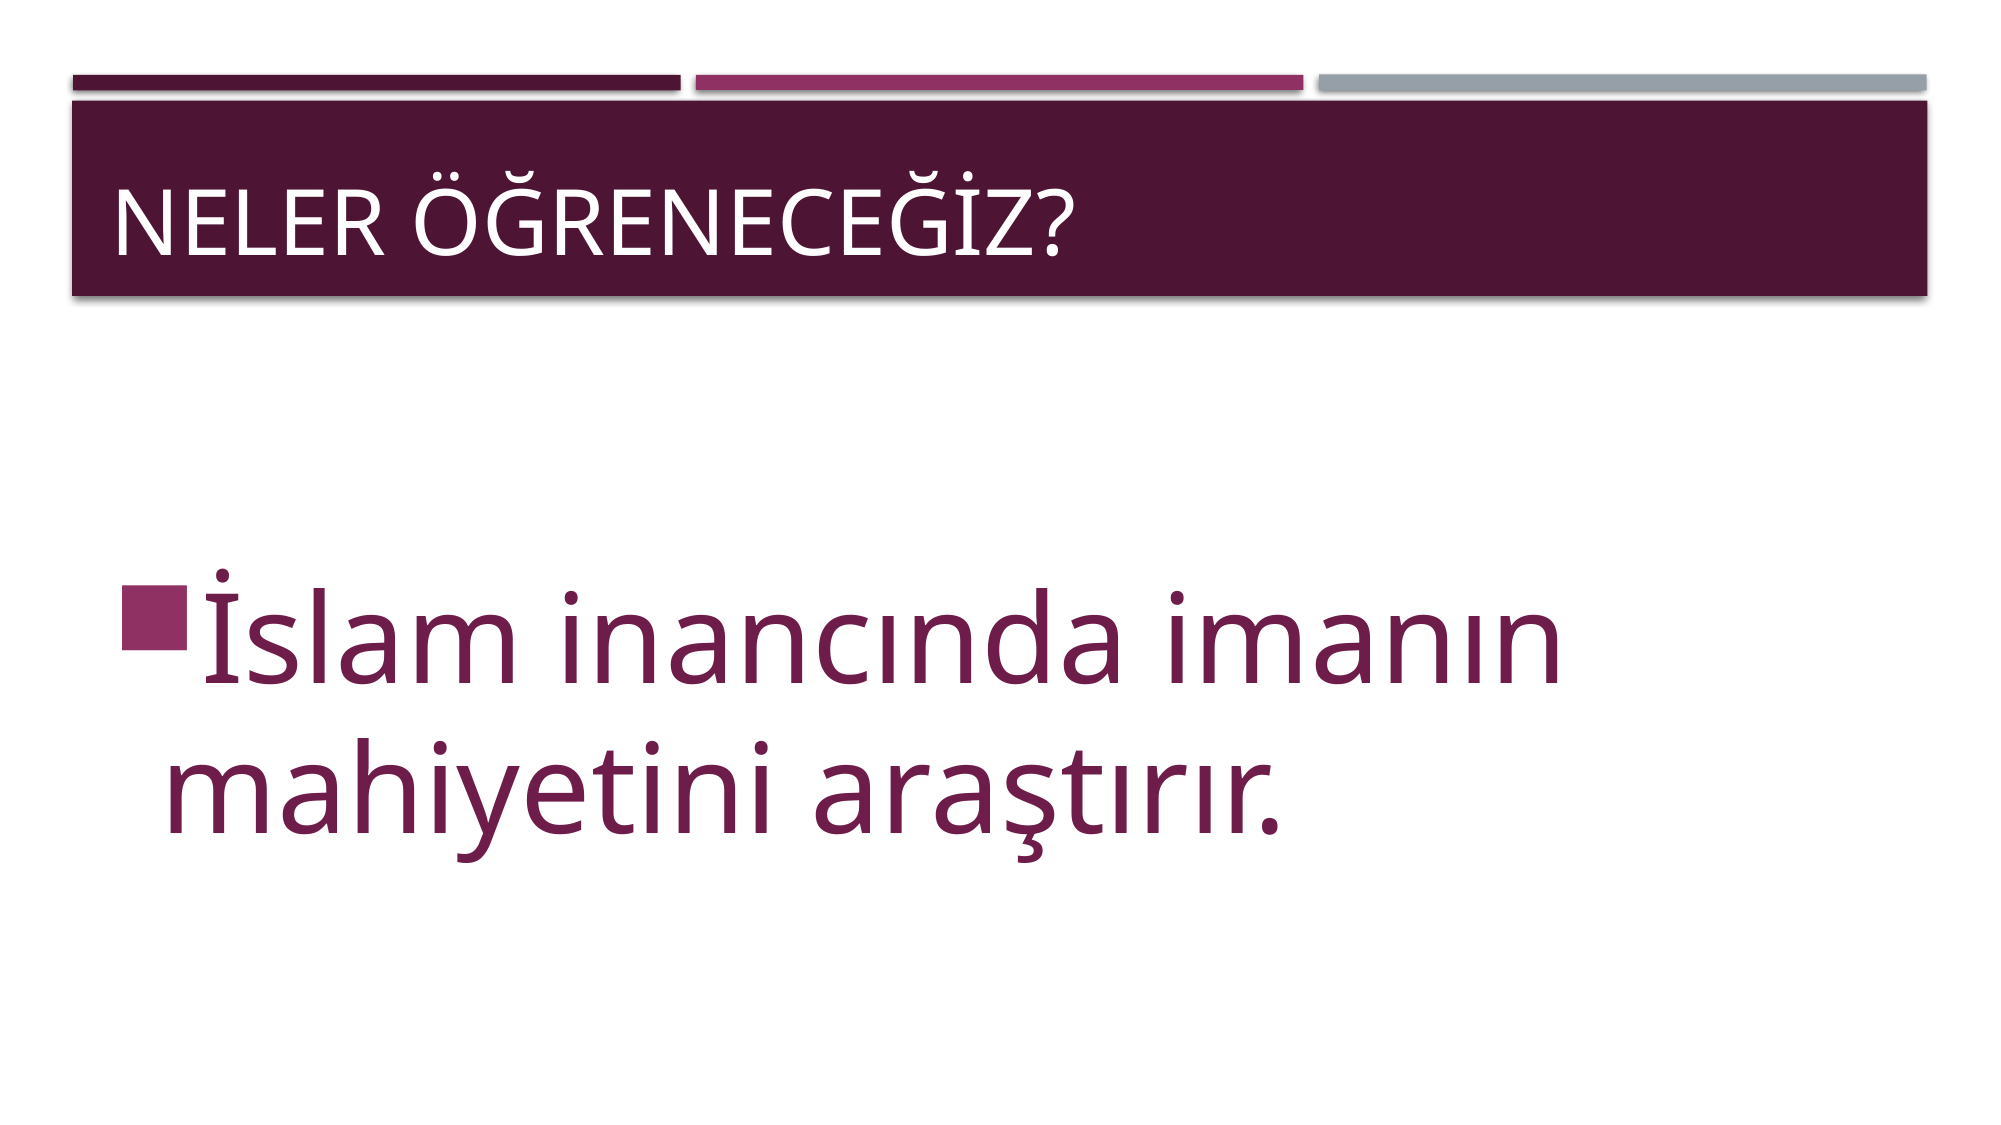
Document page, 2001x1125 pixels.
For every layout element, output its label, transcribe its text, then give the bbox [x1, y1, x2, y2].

title Neler öğreneceğiz? [95, 115, 1905, 282]
list İslam inancında imanın mahiyetini araştırır. [95, 406, 1905, 1010]
